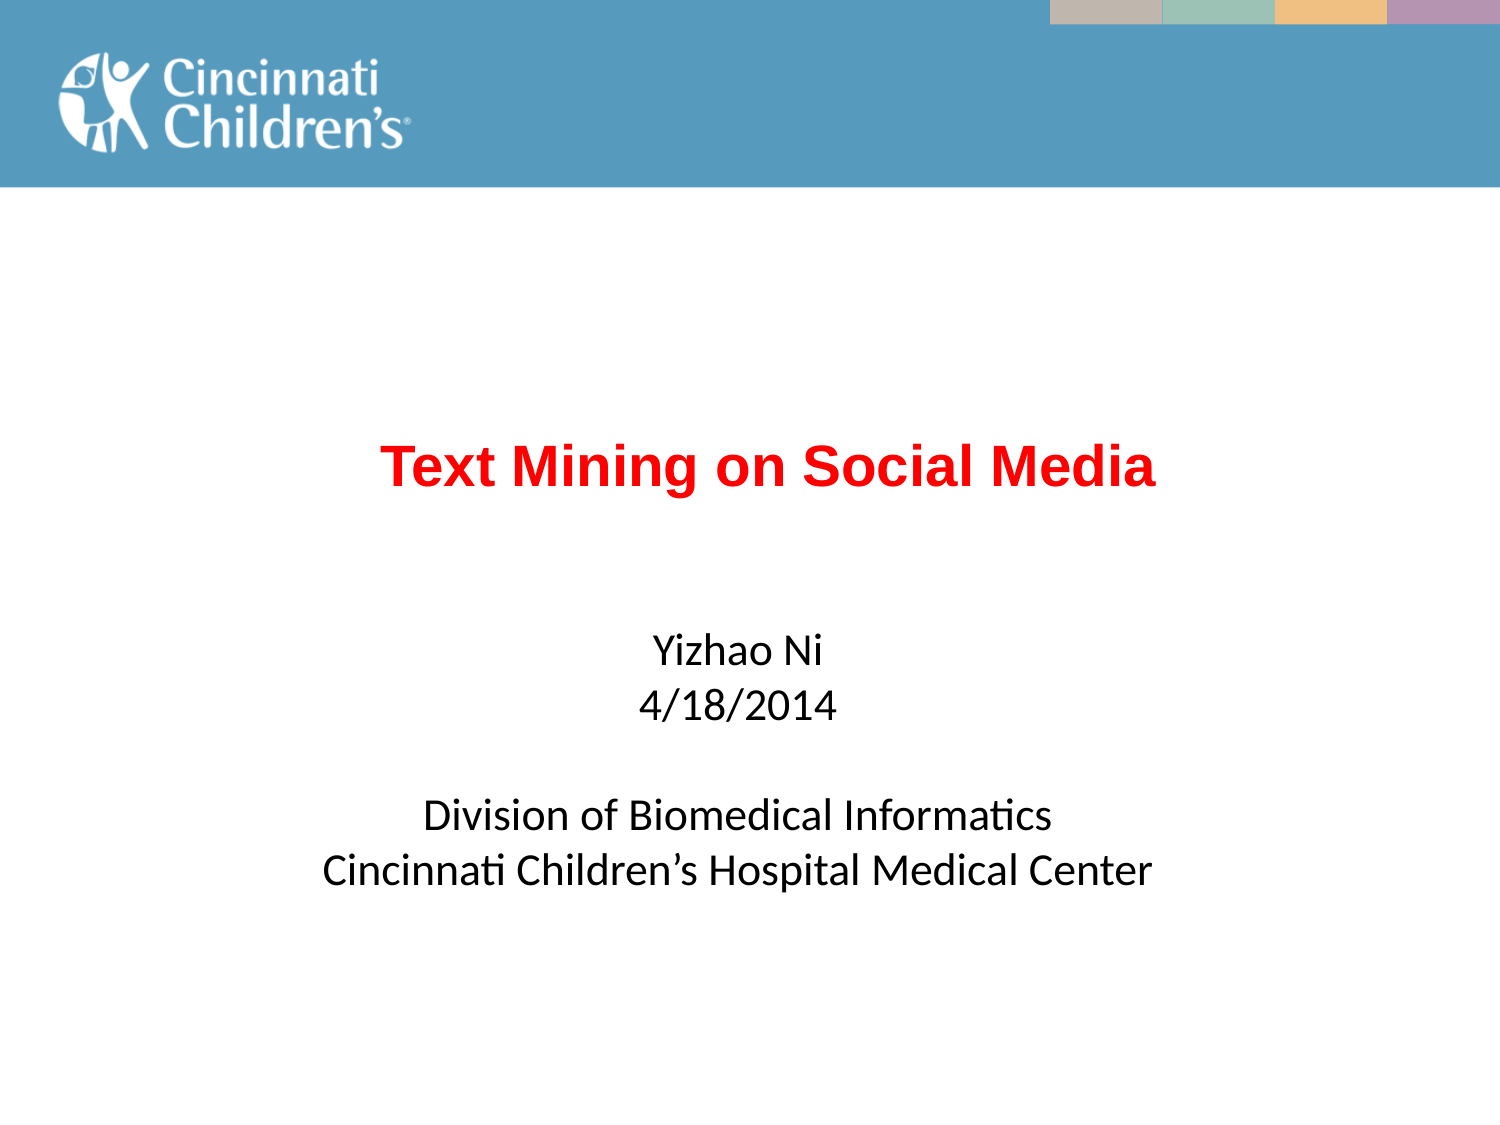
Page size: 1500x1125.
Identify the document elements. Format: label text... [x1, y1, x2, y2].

text_box Yizhao Ni 4/18/2014 Division of Biomedical Informatics Cincinnati Children’s Hospital Medical Center [88, 612, 1388, 902]
subtitle Text Mining on Social Media [76, 385, 1460, 500]
picture [37, 33, 438, 175]
